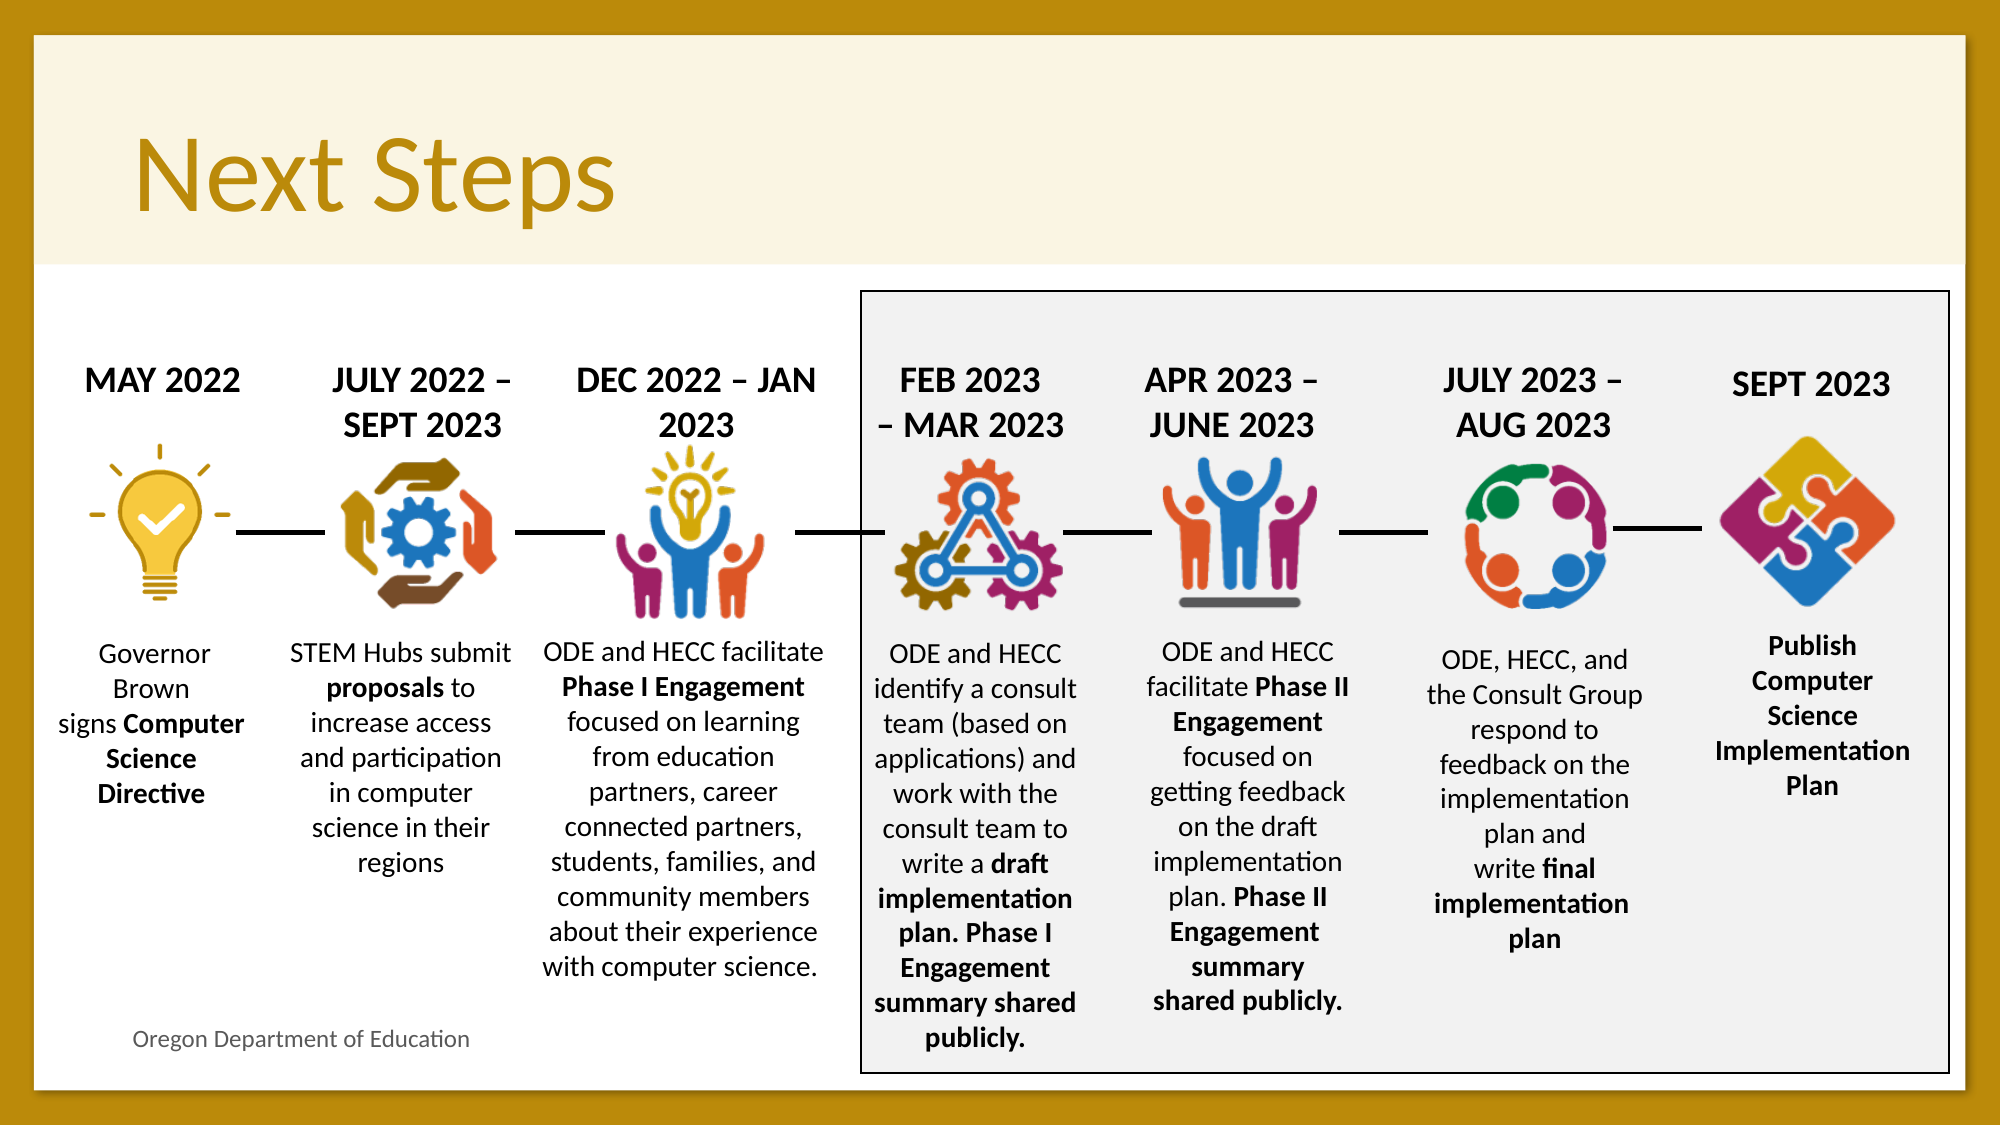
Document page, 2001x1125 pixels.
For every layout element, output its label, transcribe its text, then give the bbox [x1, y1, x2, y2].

text_box JULY 2022 – SEPT 2023 [286, 347, 559, 453]
picture [1442, 441, 1627, 630]
text_box FEB 2023 – MAR 2023 [833, 347, 1095, 453]
picture [319, 431, 516, 626]
text_box [860, 290, 1950, 1074]
text_box ODE and HECC identify a consult team (based on applications) and work with the consult team to write a draft implementation plan. Phase I Engagement summary shared publicly. [842, 626, 1109, 1062]
text_box DEC 2022 – JAN 2023 [559, 347, 833, 453]
text_box MAY 2022 [26, 347, 286, 408]
text_box ODE and HECC facilitate Phase I Engagement focused on learning from education partners, career connected partners, students, families, and community members about their experience with computer science. [526, 624, 841, 990]
text_box Governor Brown signs Computer Science Directive [40, 626, 263, 857]
picture [879, 431, 1081, 634]
footer Oregon Department of Education [117, 1007, 588, 1068]
title Next Steps [117, 75, 1887, 244]
text_box JULY 2023 –AUG 2023 [1397, 347, 1671, 453]
picture [1700, 411, 1923, 630]
text_box ODE and HECC facilitate Phase II Engagement focused on getting feedback on the draft implementation plan. Phase II Engagement summary shared publicly. [1126, 624, 1370, 1025]
picture [1141, 435, 1339, 630]
text_box SEPT 2023 [1674, 351, 1948, 412]
text_box APR 2023 –JUNE 2023 [1095, 347, 1369, 453]
picture [75, 432, 252, 610]
text_box Publish Computer Science Implementation Plan [1689, 618, 1936, 849]
text_box STEM Hubs submit proposals to increase access and participation in computer science in their regions [273, 625, 526, 886]
text_box ODE, HECC, and the Consult Group respond to feedback on the implementation plan and write final implementation plan [1407, 632, 1663, 963]
picture [587, 441, 796, 656]
